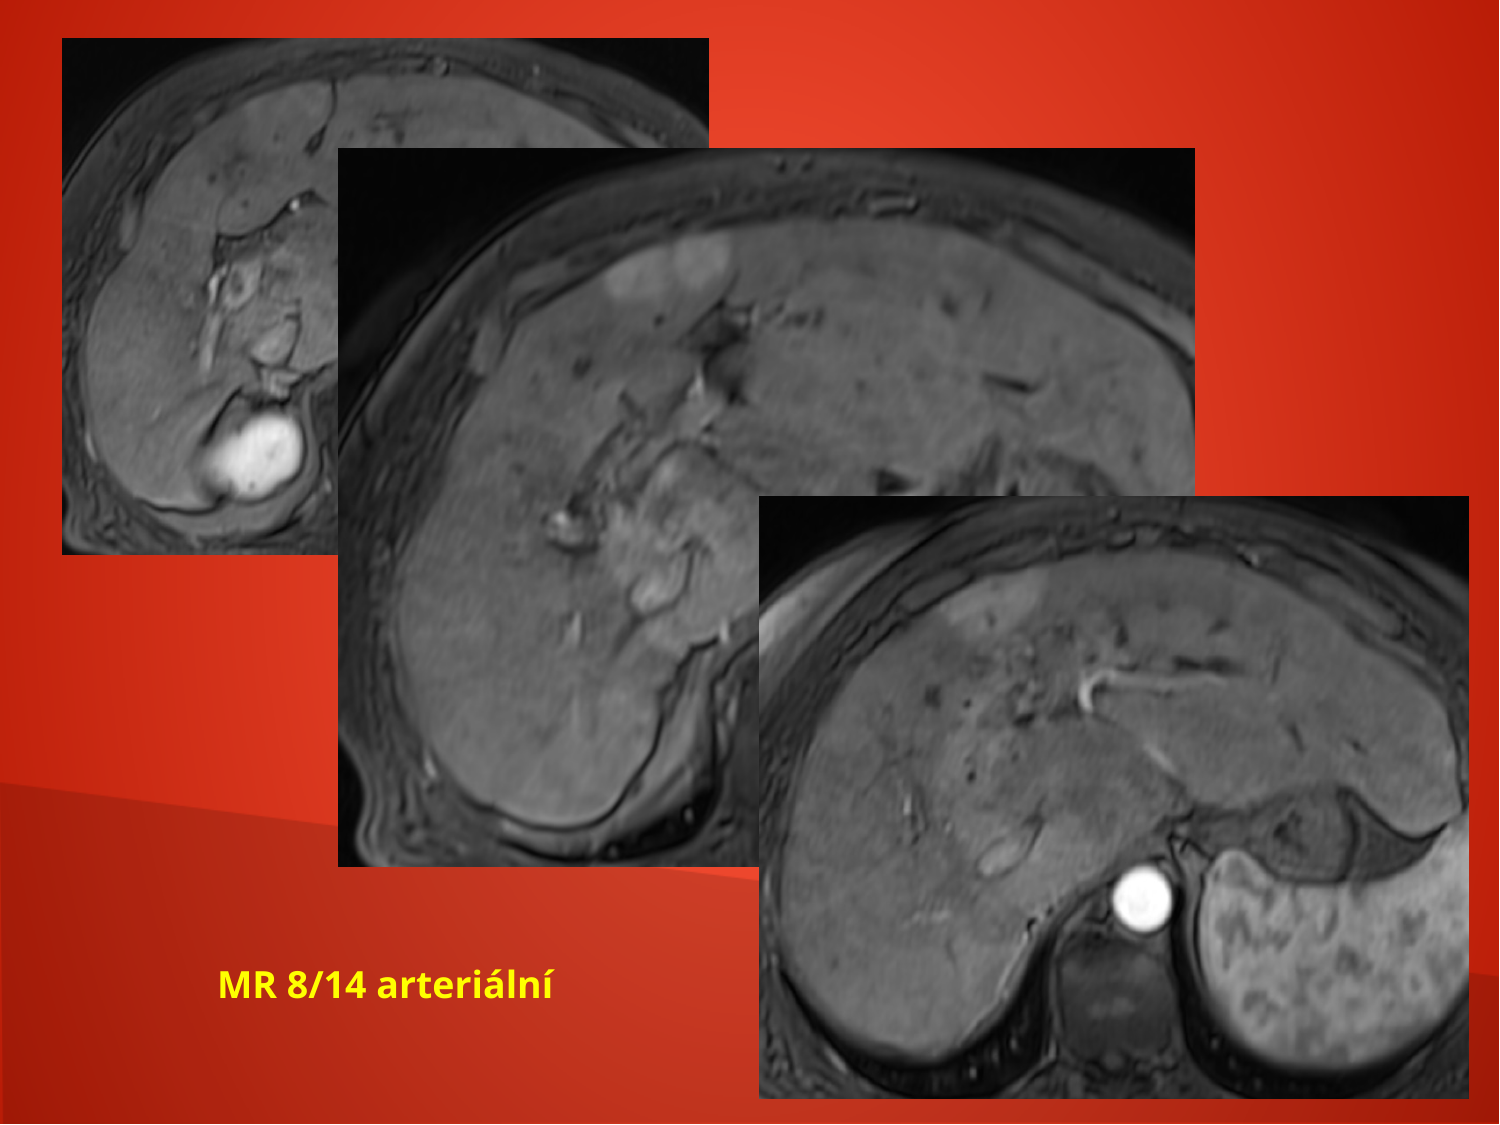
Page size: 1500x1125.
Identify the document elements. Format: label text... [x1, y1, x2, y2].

text_box MR 8/14 arteriální [202, 953, 569, 1013]
picture [62, 38, 1469, 1099]
